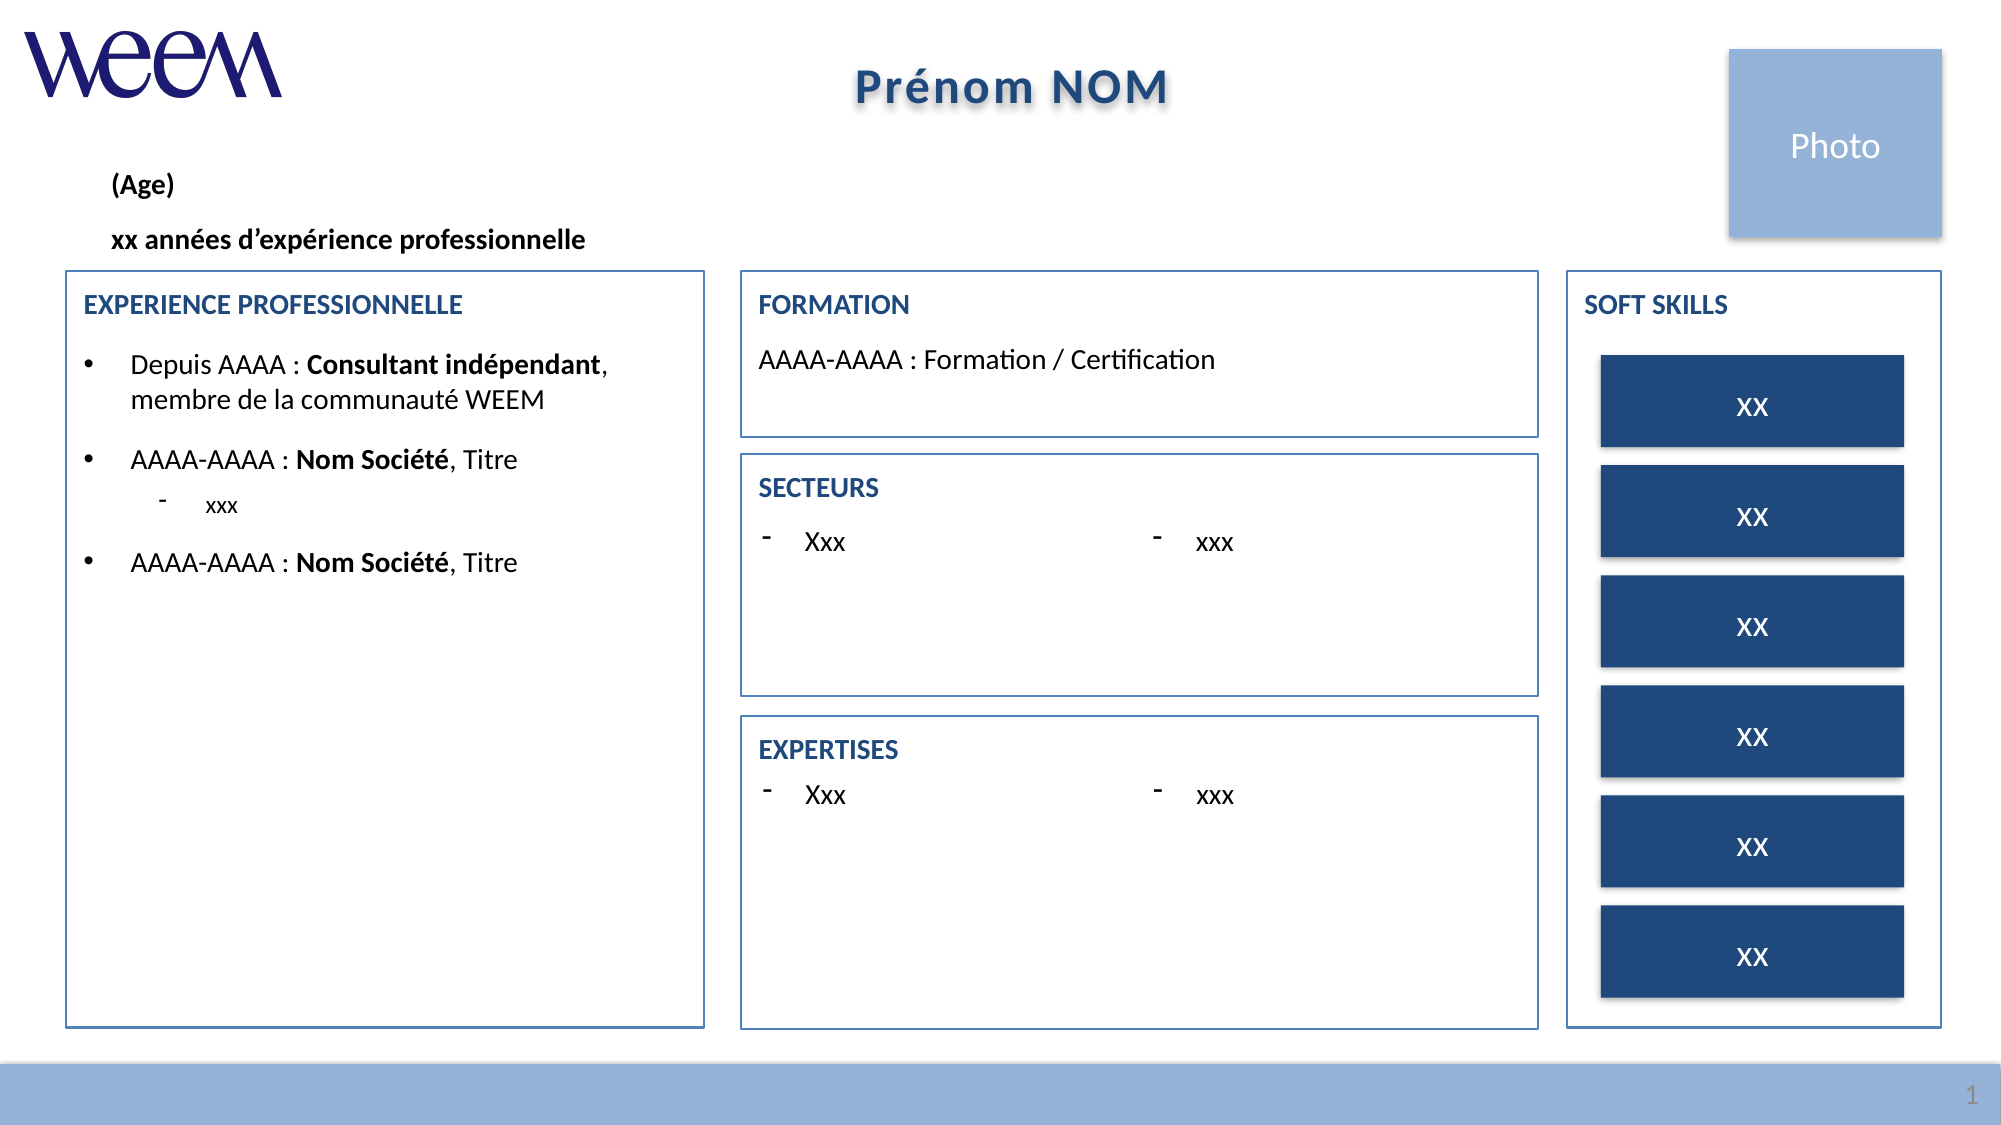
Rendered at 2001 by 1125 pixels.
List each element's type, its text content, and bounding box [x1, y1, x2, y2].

text_box SOFT SKILLS [1565, 269, 1943, 1030]
text_box xx [1600, 354, 1905, 448]
text_box xx [1600, 795, 1905, 888]
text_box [740, 716, 1539, 1030]
text_box Photo [1729, 49, 1942, 237]
text_box (Age) xx années d’expérience professionnelle [103, 150, 832, 263]
slide_number 1 [1644, 1062, 1995, 1123]
text_box EXPERIENCE PROFESSIONNELLE Depuis AAAA : Consultant indépendant, membre de la communauté WEEM AAAA-AAAA : Nom Société, Titre xxx AAAA-AAAA : Nom Société, Titre [64, 269, 706, 1030]
text_box xx [1600, 685, 1905, 778]
text_box xx [1600, 574, 1905, 668]
text_box xx [1600, 905, 1905, 998]
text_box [740, 453, 1539, 697]
text_box xx [1600, 464, 1905, 558]
text_box Prénom NOM [11, 28, 2000, 138]
picture [24, 31, 282, 98]
text_box FORMATION AAAA-AAAA : Formation / Certification [739, 269, 1540, 439]
